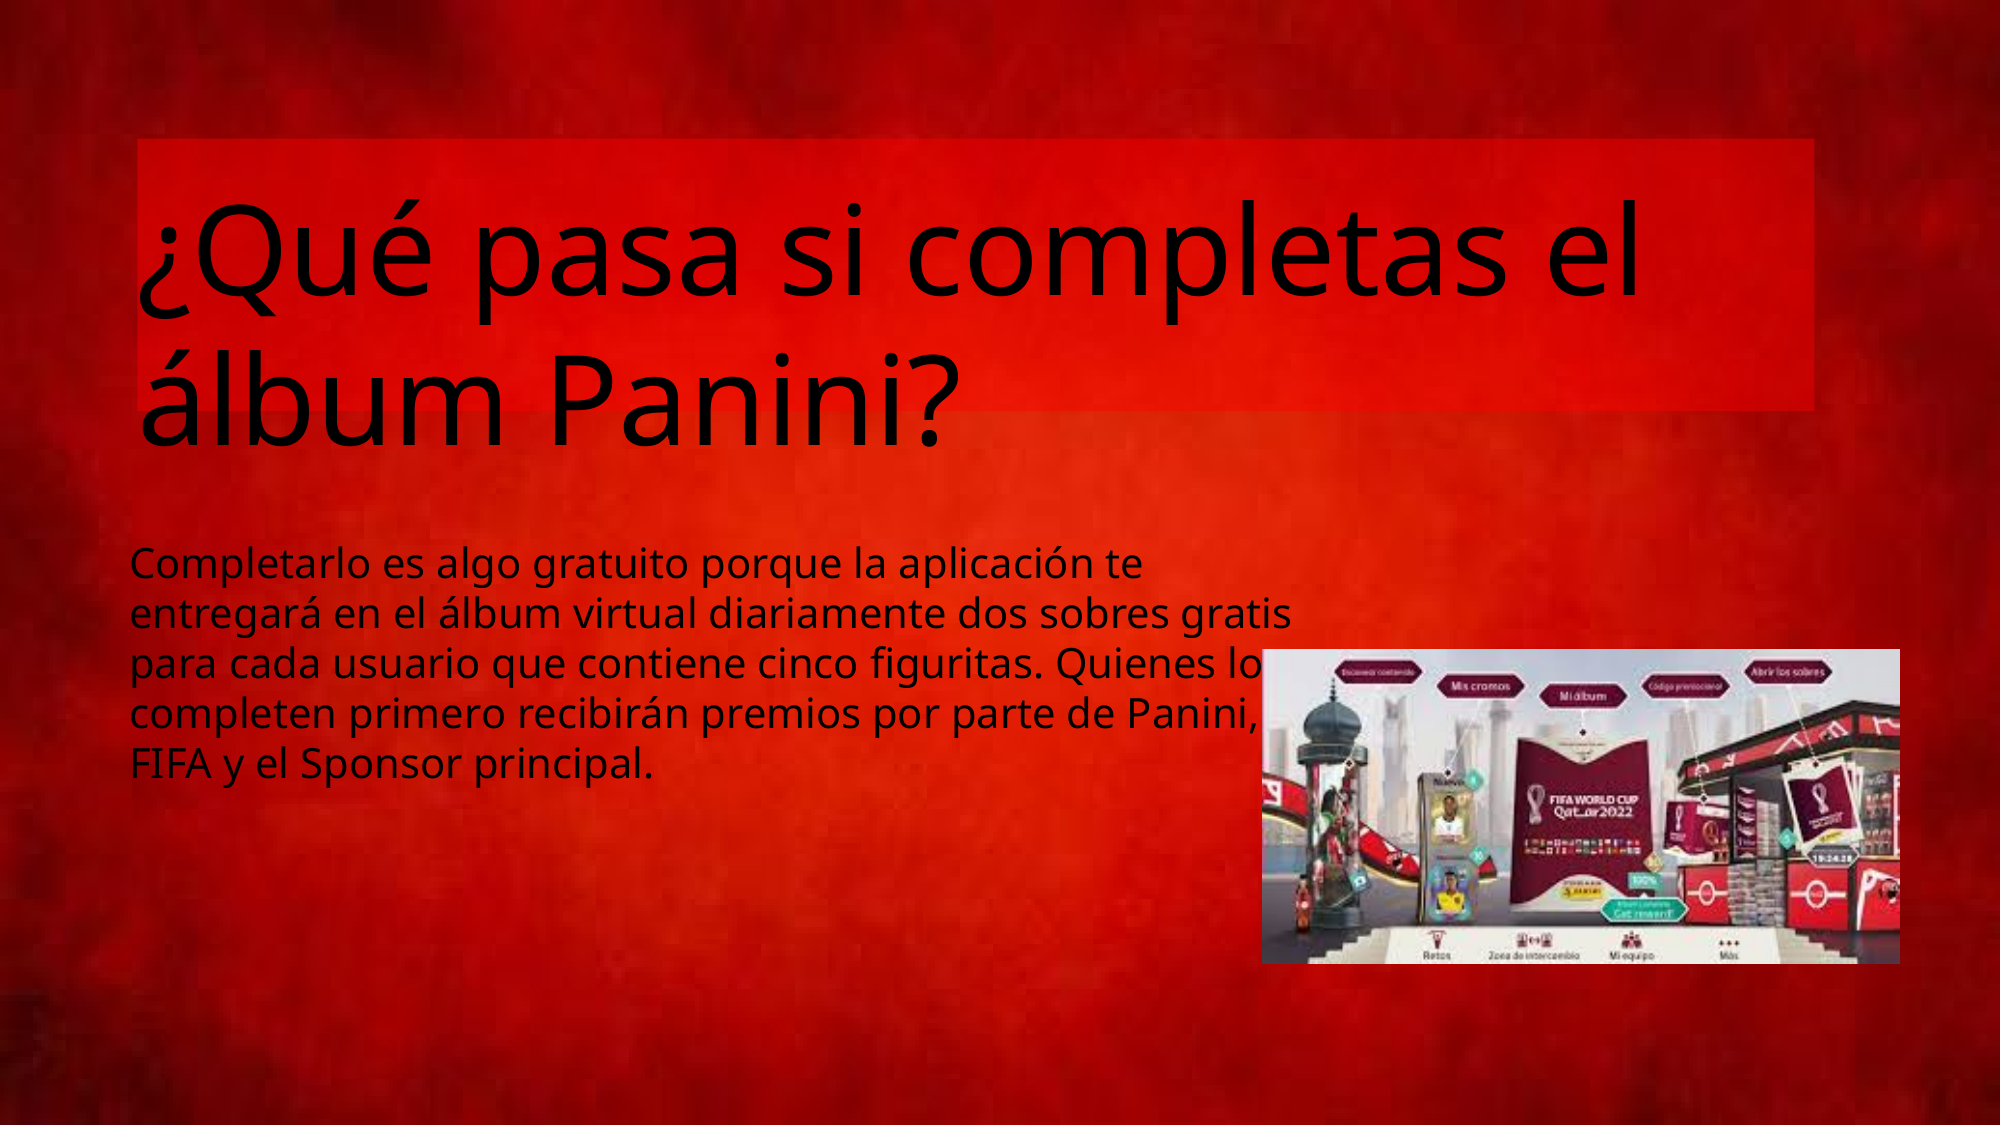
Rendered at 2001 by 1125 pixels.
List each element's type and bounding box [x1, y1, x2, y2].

picture [1262, 649, 1900, 964]
list [0, 0, 2000, 1125]
